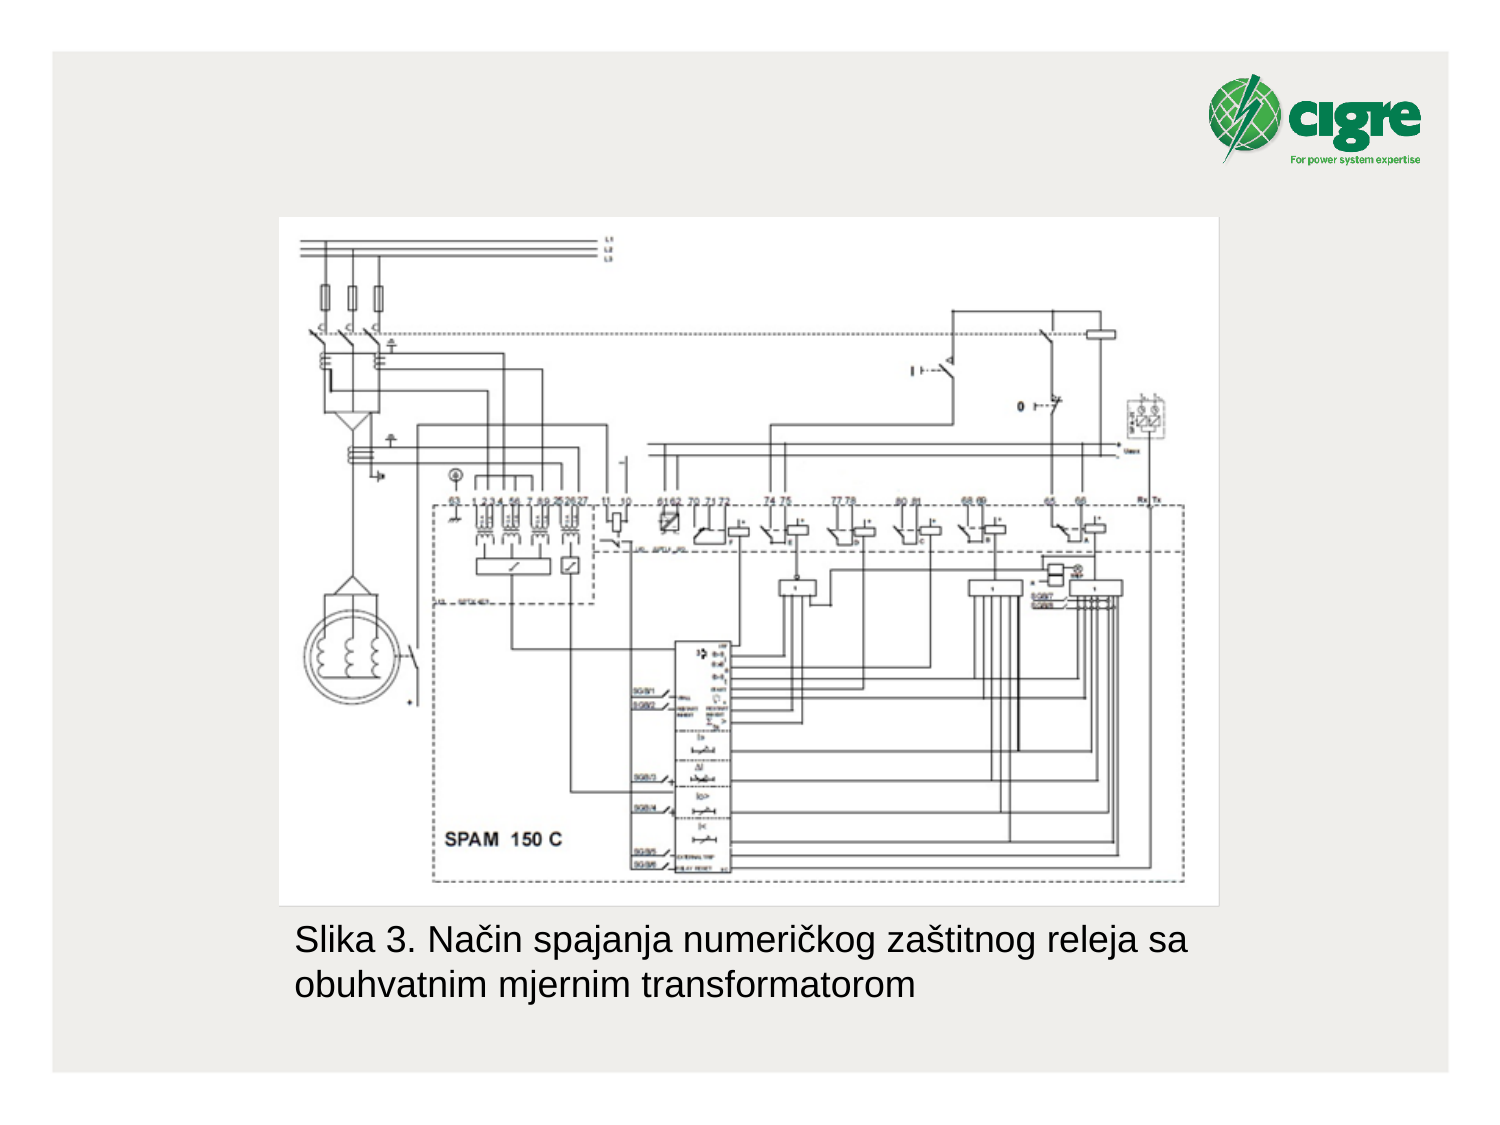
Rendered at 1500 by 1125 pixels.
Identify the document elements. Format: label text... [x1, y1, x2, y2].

picture [0, 0, 1500, 1125]
text_box Slika 3. Način spajanja numeričkog zaštitnog releja sa obuhvatnim mjernim transformatorom [279, 908, 1221, 1058]
